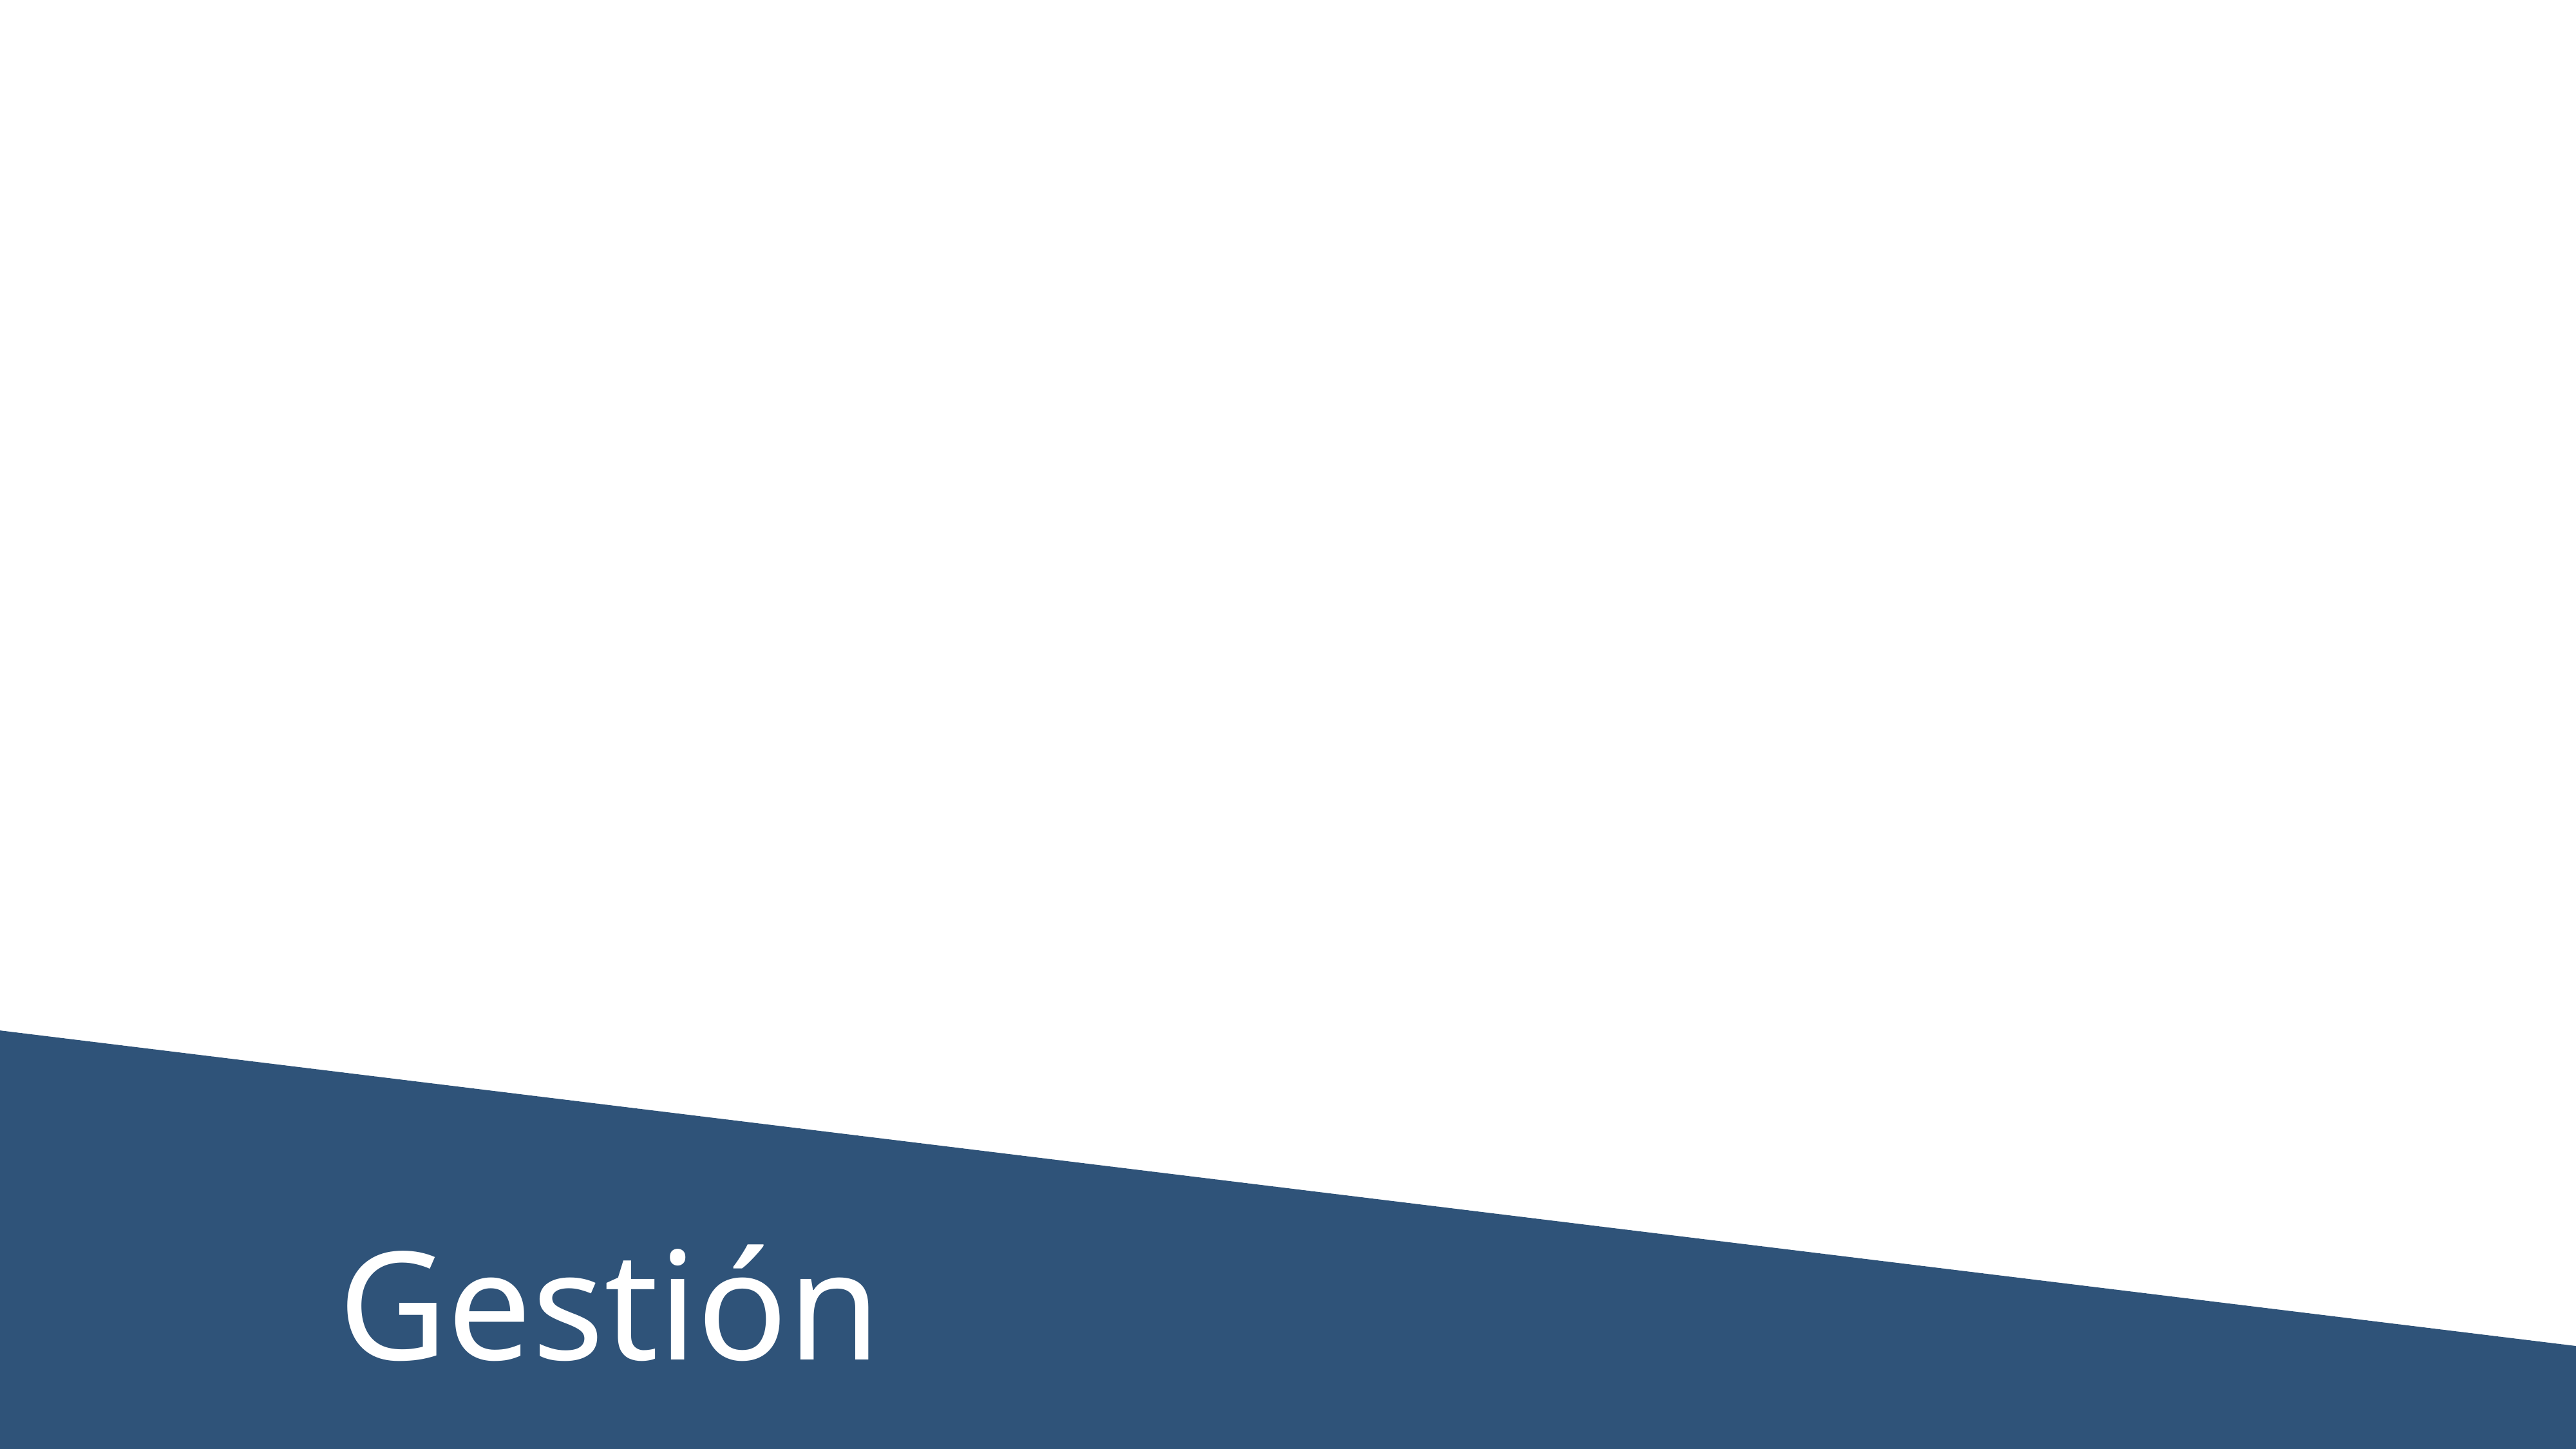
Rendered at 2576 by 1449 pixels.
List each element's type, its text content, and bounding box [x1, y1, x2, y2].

text_box [0, 1030, 2576, 1449]
title Gestión [32, 1195, 1187, 1405]
